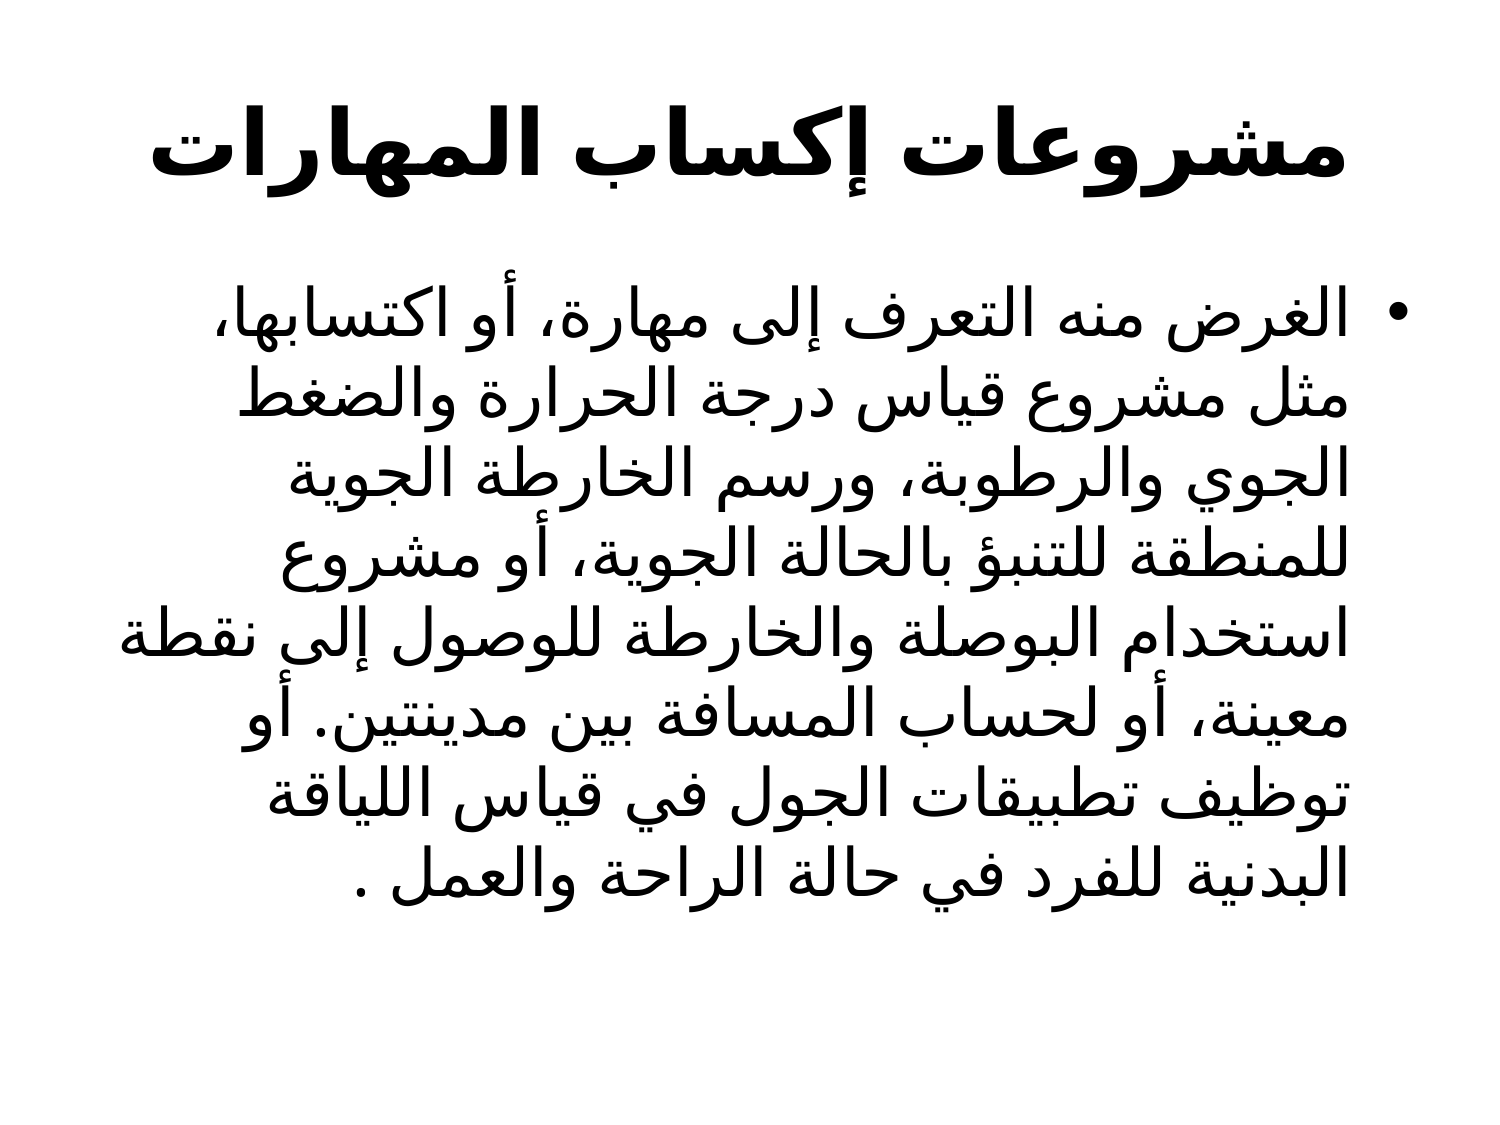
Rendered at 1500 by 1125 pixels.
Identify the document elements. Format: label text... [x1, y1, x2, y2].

list الغرض منه التعرف إلى مهارة، أو اكتسابها، مثل مشروع قياس درجة الحرارة والضغط الجوي والرطوبة، ورسم الخارطة الجوية للمنطقة للتنبؤ بالحالة الجوية، أو مشروع استخدام البوصلة والخارطة للوصول إلى نقطة معينة، أو لحساب المسافة بين مدينتين. أو توظيف تطبيقات الجول في قياس اللياقة البدنية للفرد في حالة الراحة والعمل . [75, 262, 1425, 1005]
title مشروعات إكساب المهارات [75, 45, 1425, 233]
